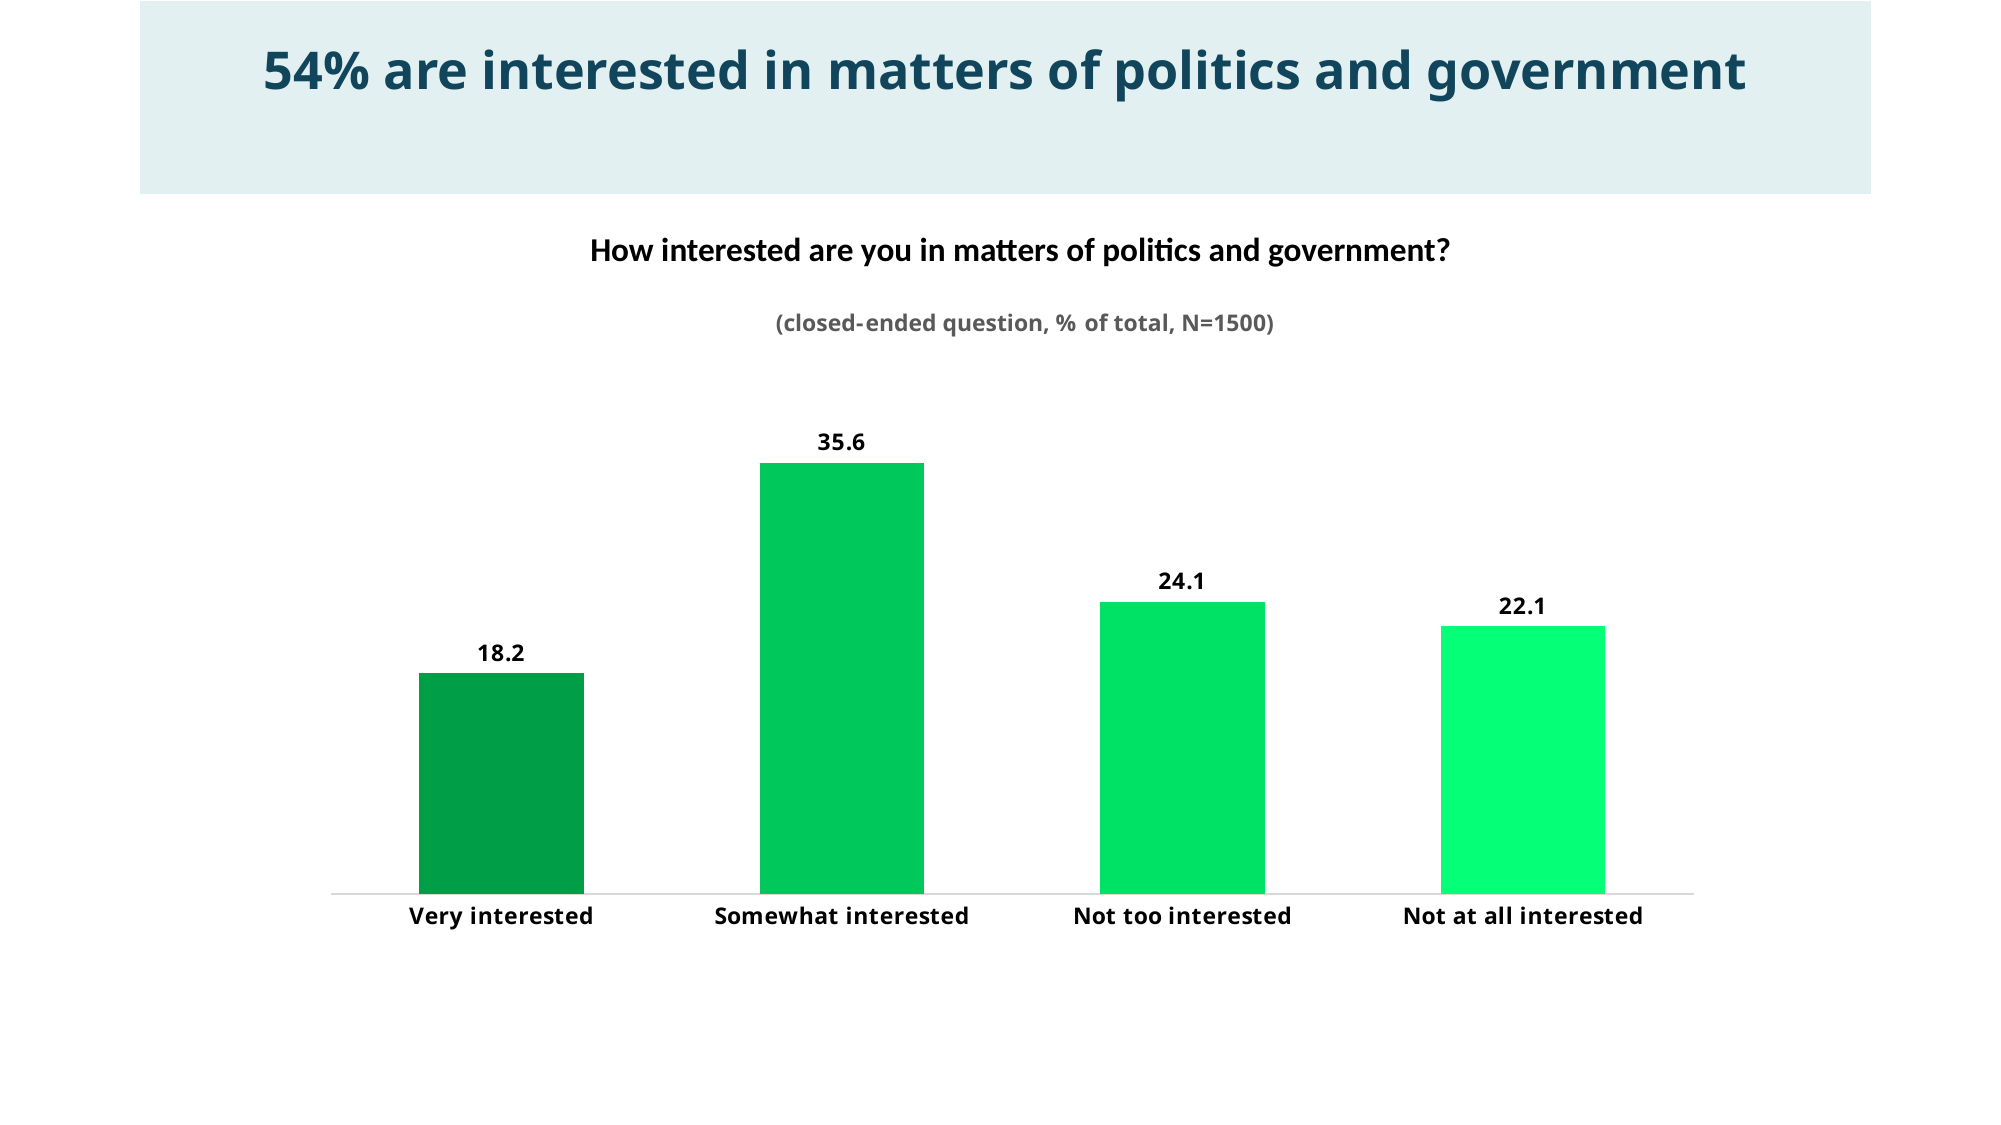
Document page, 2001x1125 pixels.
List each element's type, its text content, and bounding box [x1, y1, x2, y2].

text_box [138, 0, 1873, 197]
text_box How interested are you in matters of politics and government? [270, 220, 1780, 276]
chart [282, 373, 1717, 1012]
text_box 54% are interested in matters of politics and government [226, 29, 1786, 108]
text_box (closed-ended question, % of total, N=1500) [303, 301, 1747, 344]
